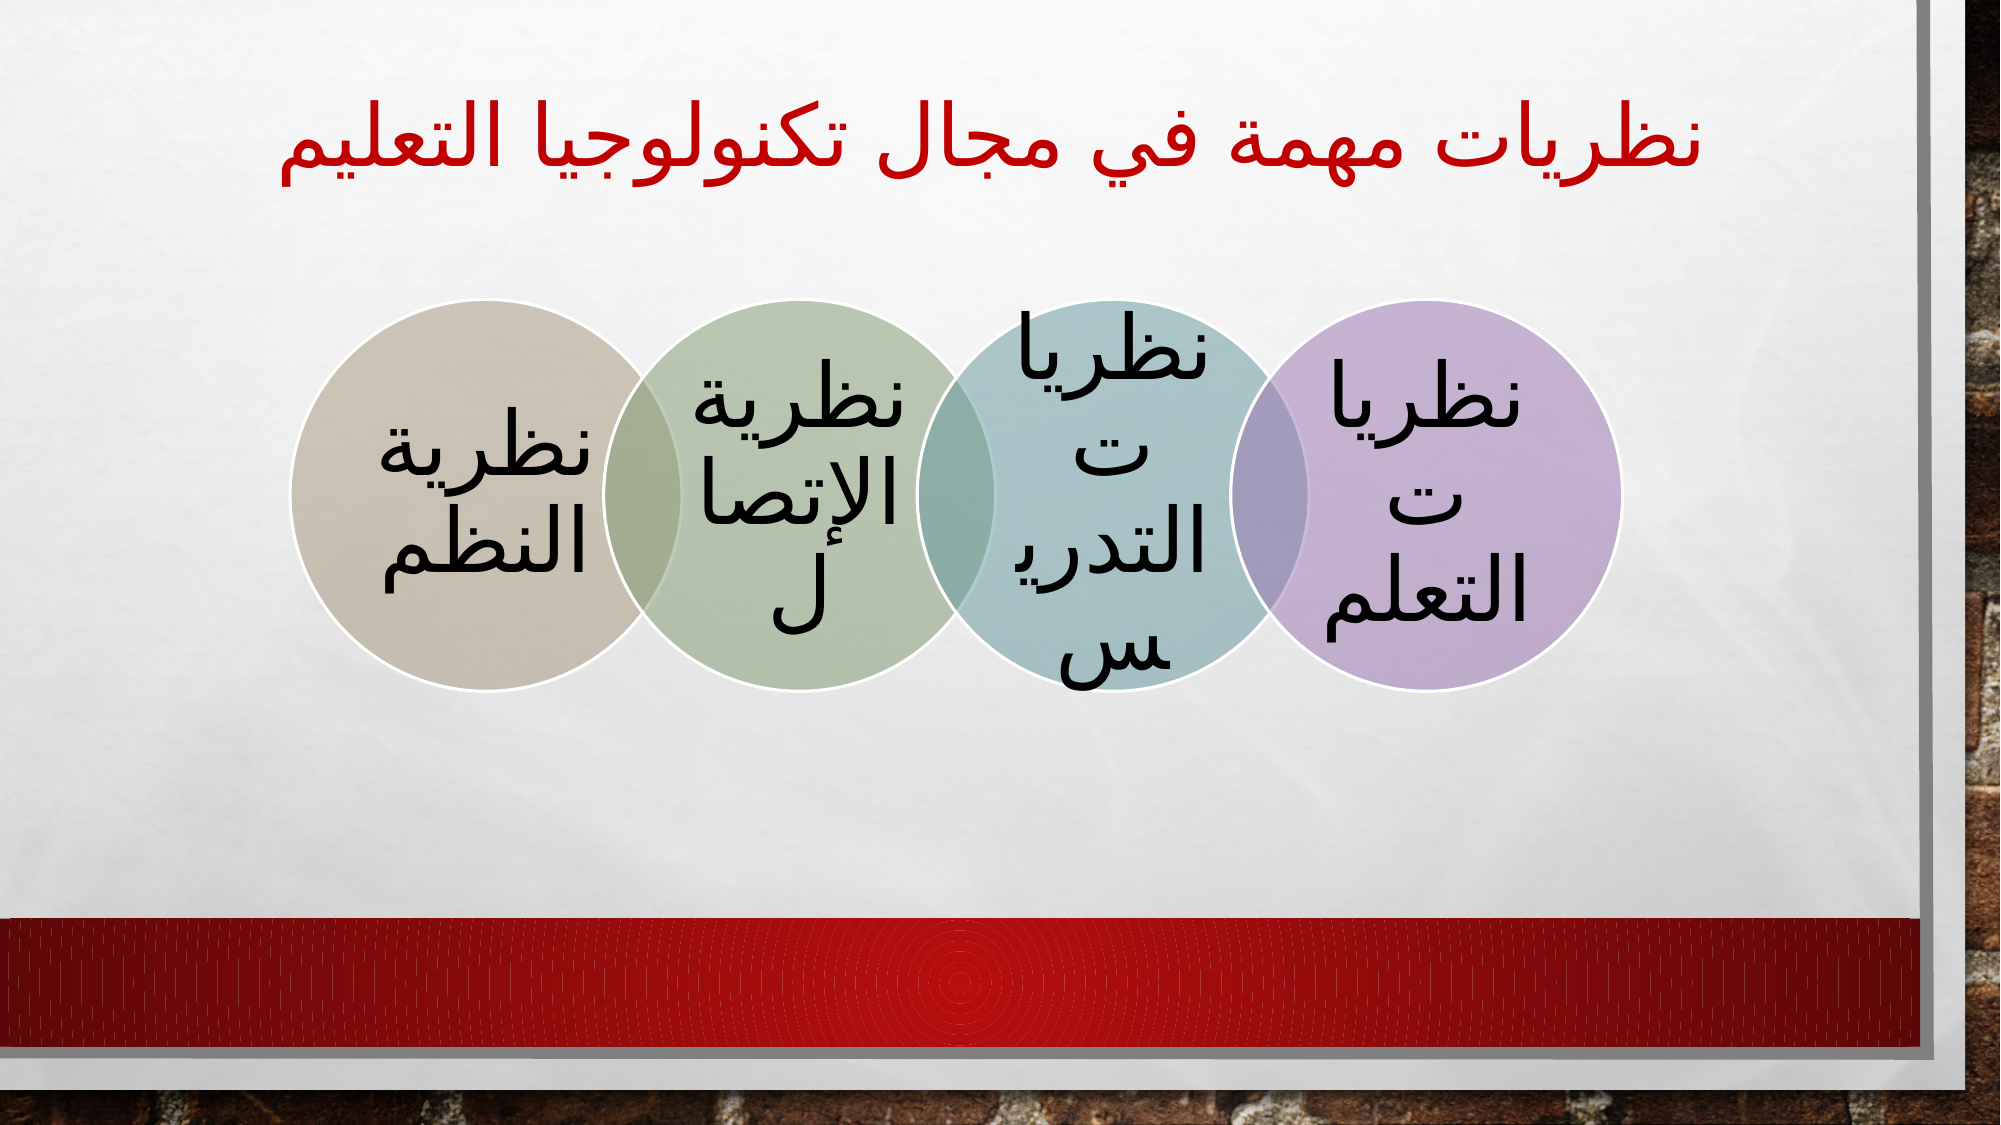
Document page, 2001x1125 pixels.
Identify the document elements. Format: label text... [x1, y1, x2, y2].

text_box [289, 158, 1624, 832]
picture [0, 0, 2000, 1125]
title نظريات مهمة في مجال تكنولوجيا التعليم [204, 57, 1780, 220]
